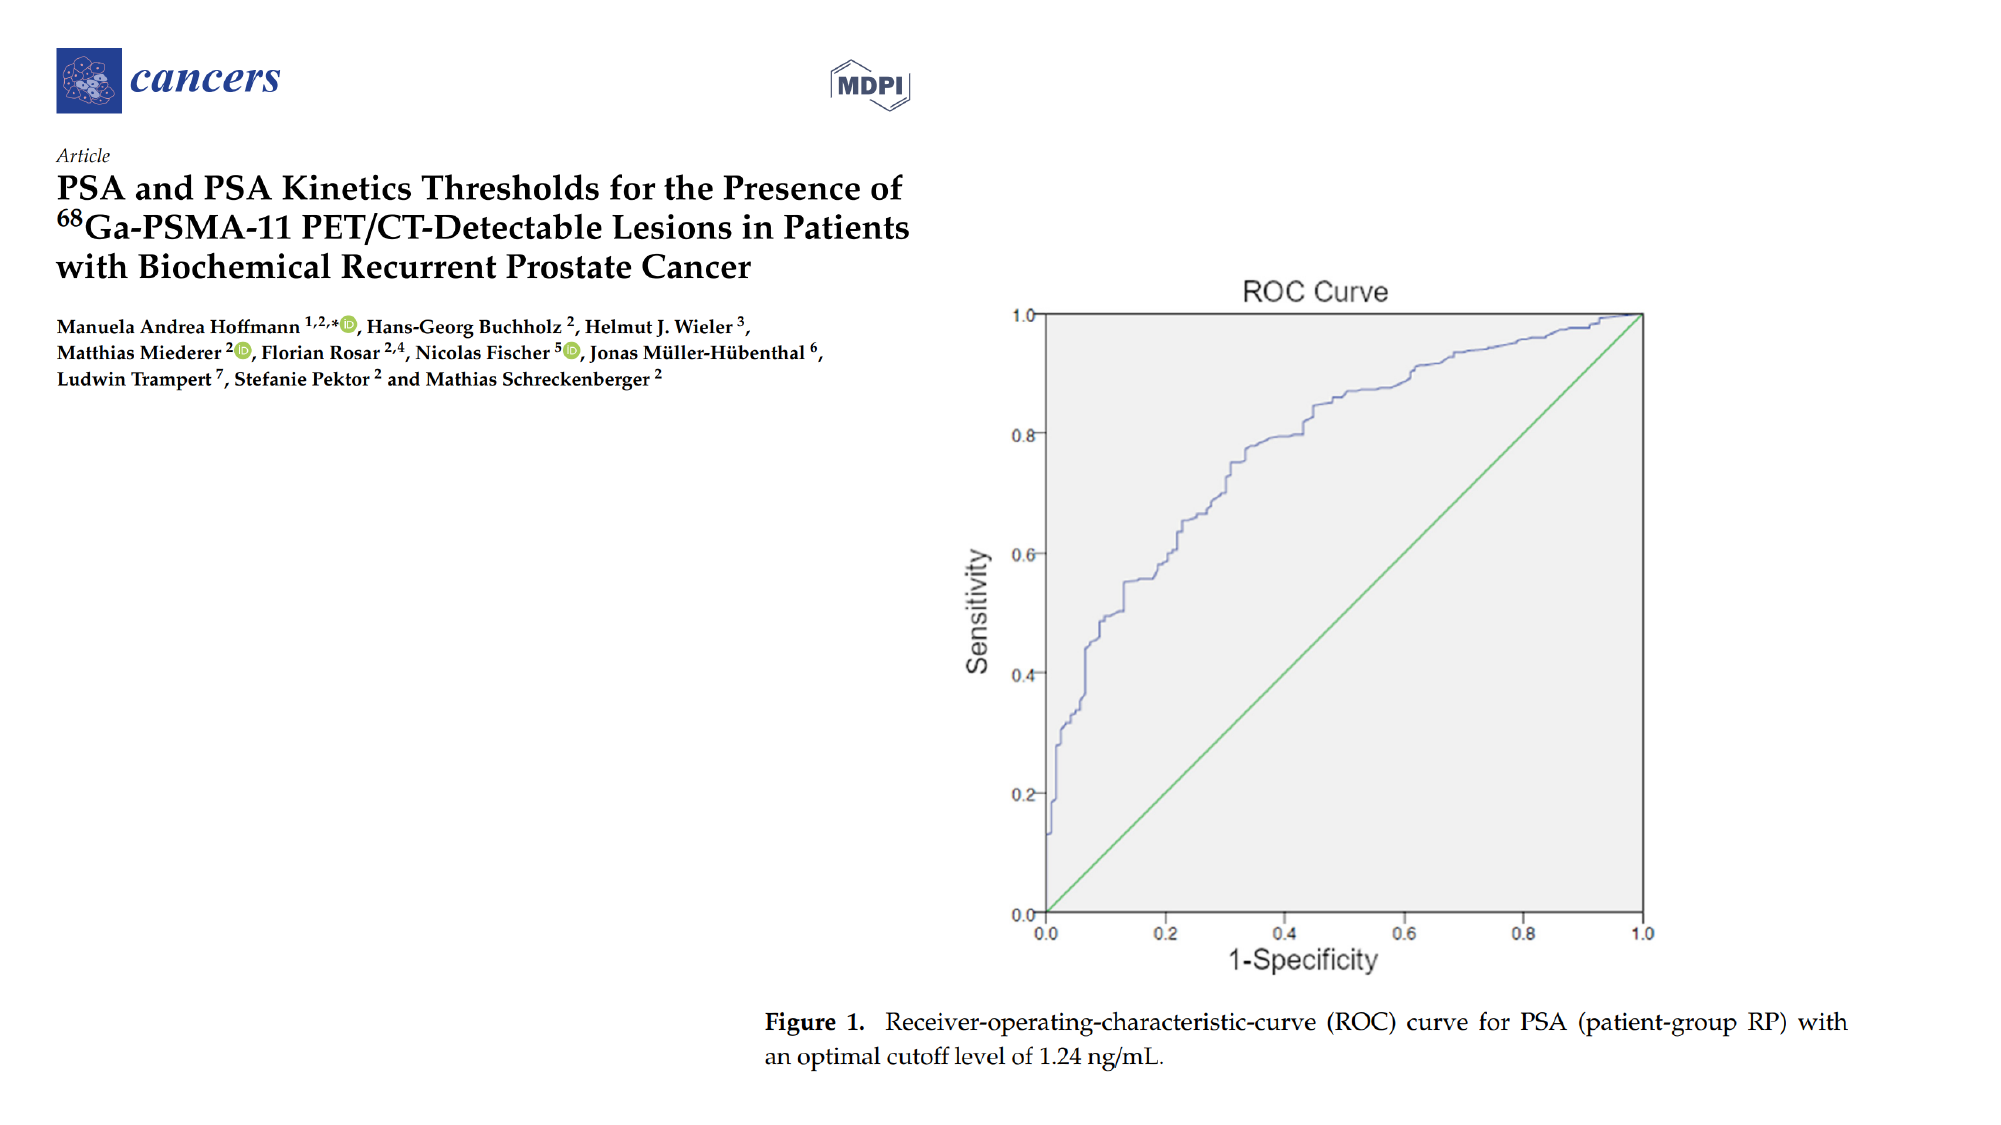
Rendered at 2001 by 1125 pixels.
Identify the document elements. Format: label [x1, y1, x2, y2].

picture [21, 35, 1854, 1072]
